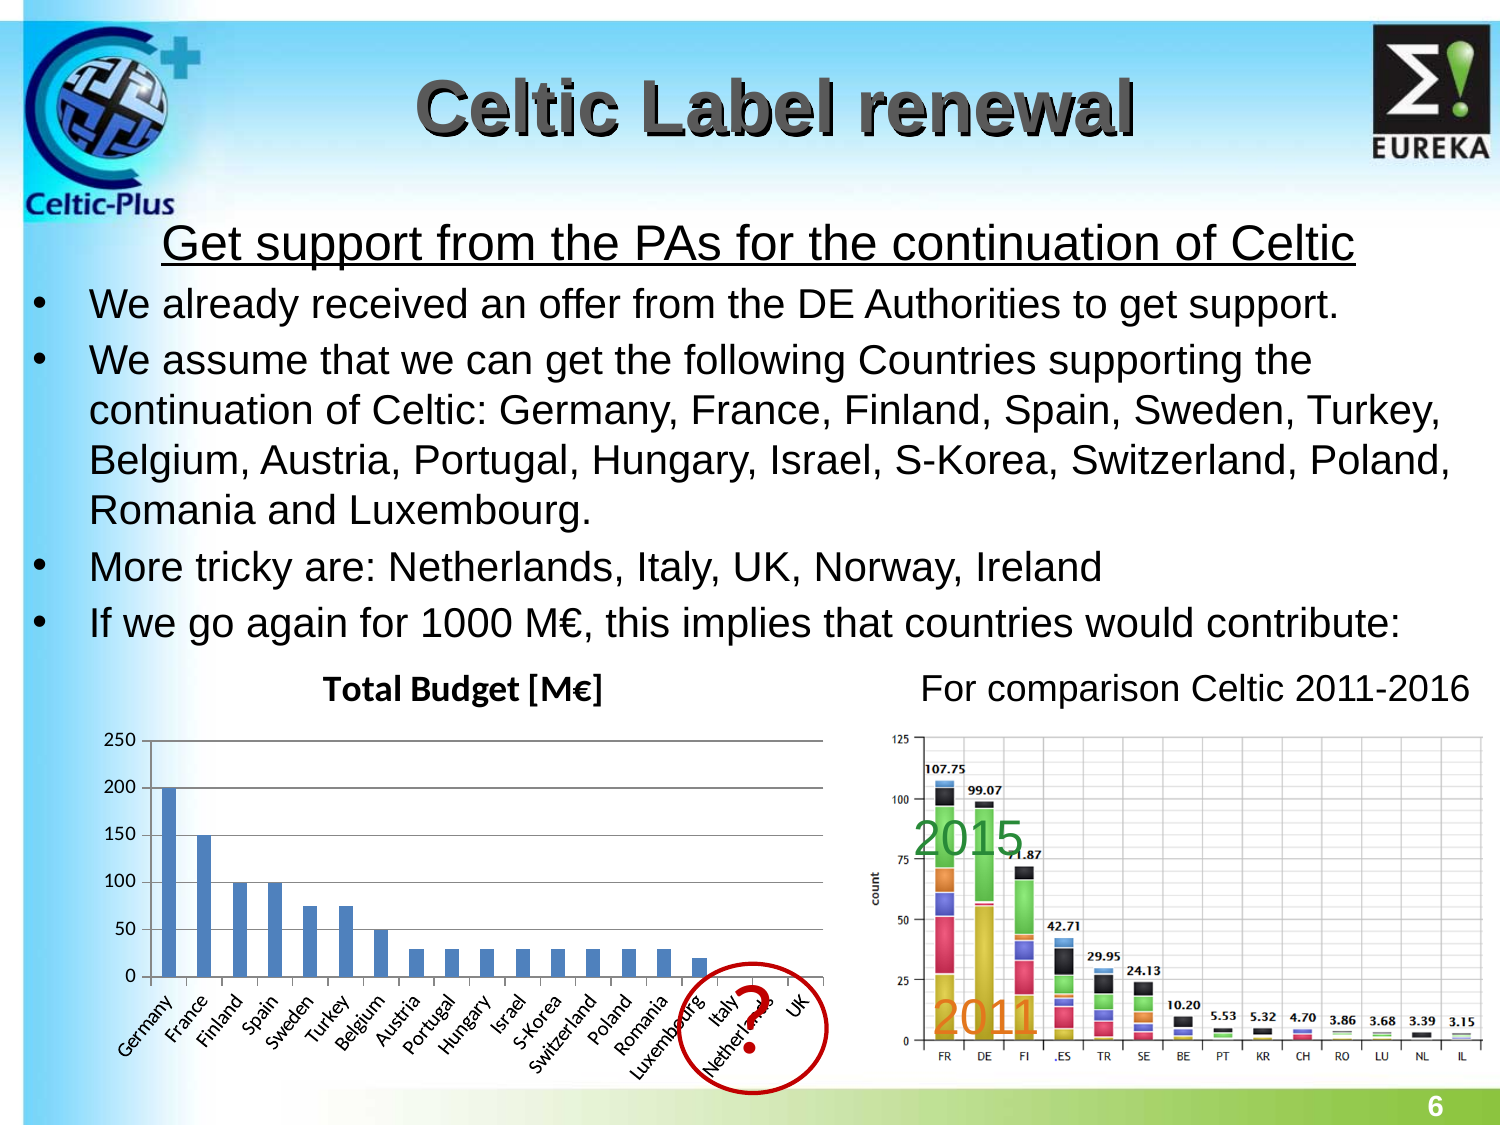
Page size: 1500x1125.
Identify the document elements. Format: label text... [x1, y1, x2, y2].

title Celtic Label renewal [100, 31, 1451, 174]
slide_number 6 [1222, 1080, 1459, 1094]
text_box Get support from the PAs for the continuation of Celtic We already received an offer from the DE Authorities to get support. We assume that we can get the following Countries supporting the continuation of Celtic: Germany, France, Finland, Spain, Sweden, Turkey, Belgium, Austria, Portugal, Hungary, Israel, S-Korea, Switzerland, Poland, Romania and Luxembourg. More tricky are: Netherlands, Italy, UK, Norway, Ireland If we go again for 1000 M€, this implies that countries would contribute: [17, 203, 1500, 654]
text_box For comparison Celtic 2011-2016 [905, 656, 1486, 717]
picture [0, 0, 1500, 1125]
chart [88, 644, 839, 1096]
